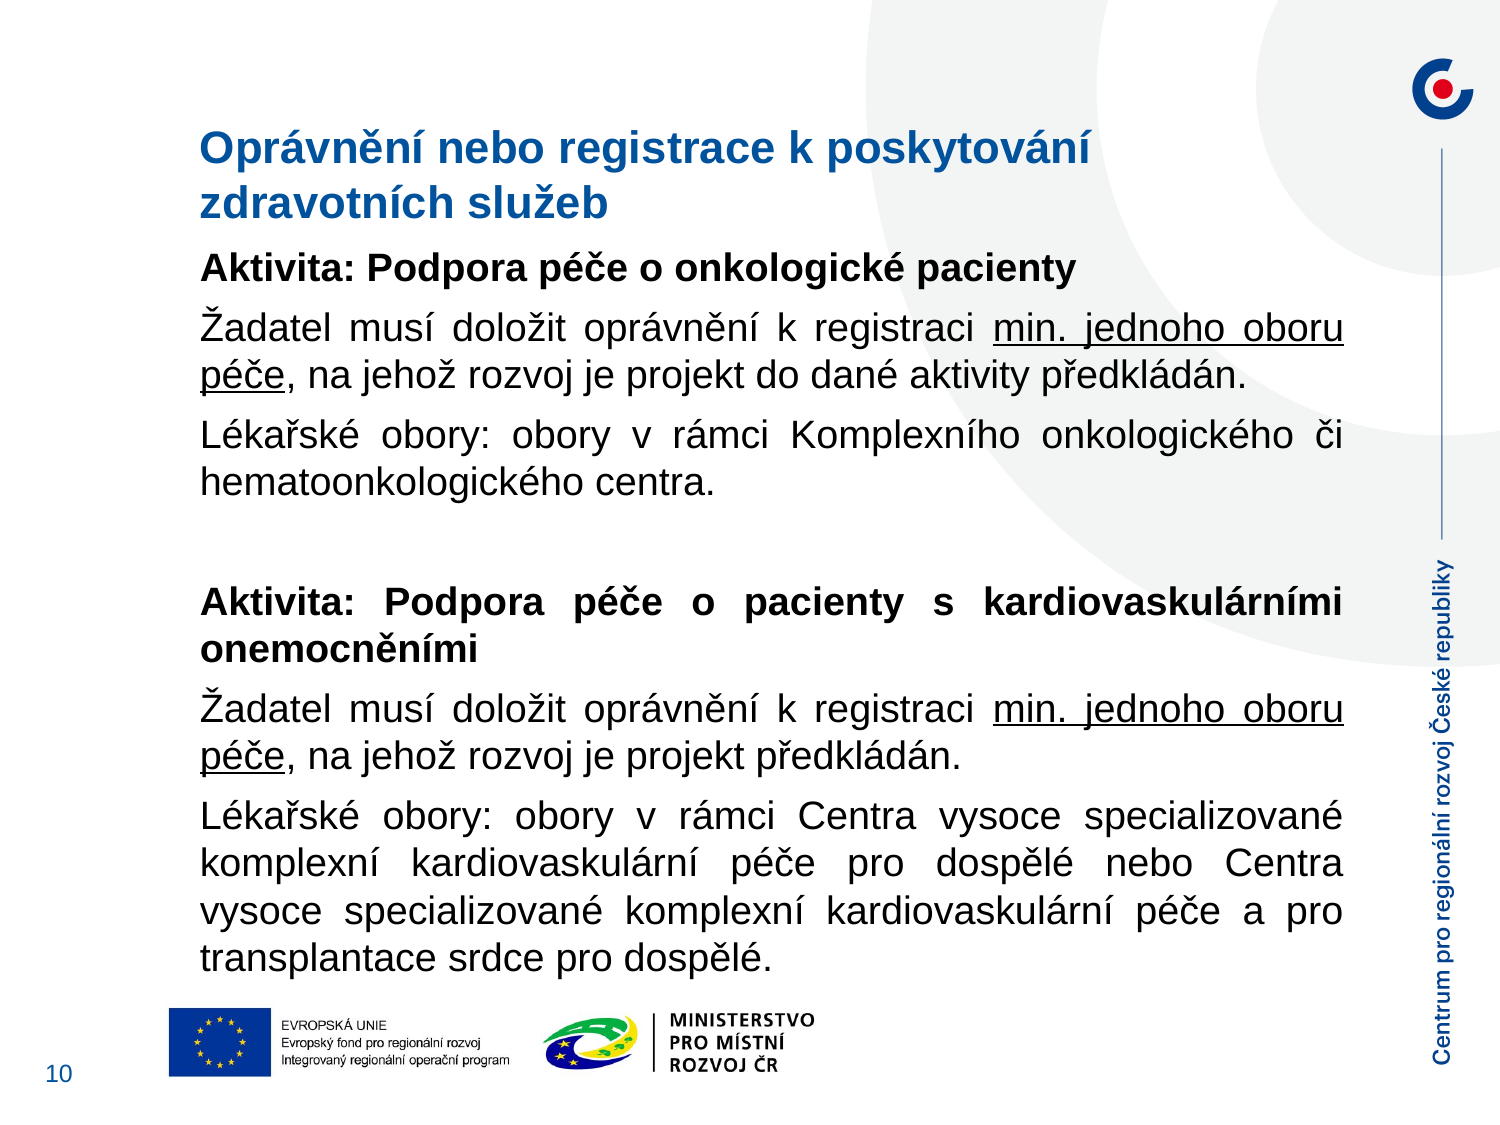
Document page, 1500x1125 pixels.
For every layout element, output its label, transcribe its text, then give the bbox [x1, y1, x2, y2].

text_box Aktivita: Podpora péče o onkologické pacienty Žadatel musí doložit oprávnění k registraci min. jednoho oboru péče, na jehož rozvoj je projekt do dané aktivity předkládán. Lékařské obory: obory v rámci Komplexního onkologického či hematoonkologického centra. Aktivita: Podpora péče o pacienty s kardiovaskulárními onemocněními Žadatel musí doložit oprávnění k registraci min. jednoho oboru péče, na jehož rozvoj je projekt předkládán. Lékařské obory: obory v rámci Centra vysoce specializované komplexní kardiovaskulární péče pro dospělé nebo Centra vysoce specializované komplexní kardiovaskulární péče a pro transplantace srdce pro dospělé. [185, 234, 1360, 883]
slide_number 10 [30, 1042, 113, 1103]
text_box Oprávnění nebo registrace k poskytování zdravotních služeb [185, 110, 1343, 236]
picture [0, 0, 1500, 1125]
